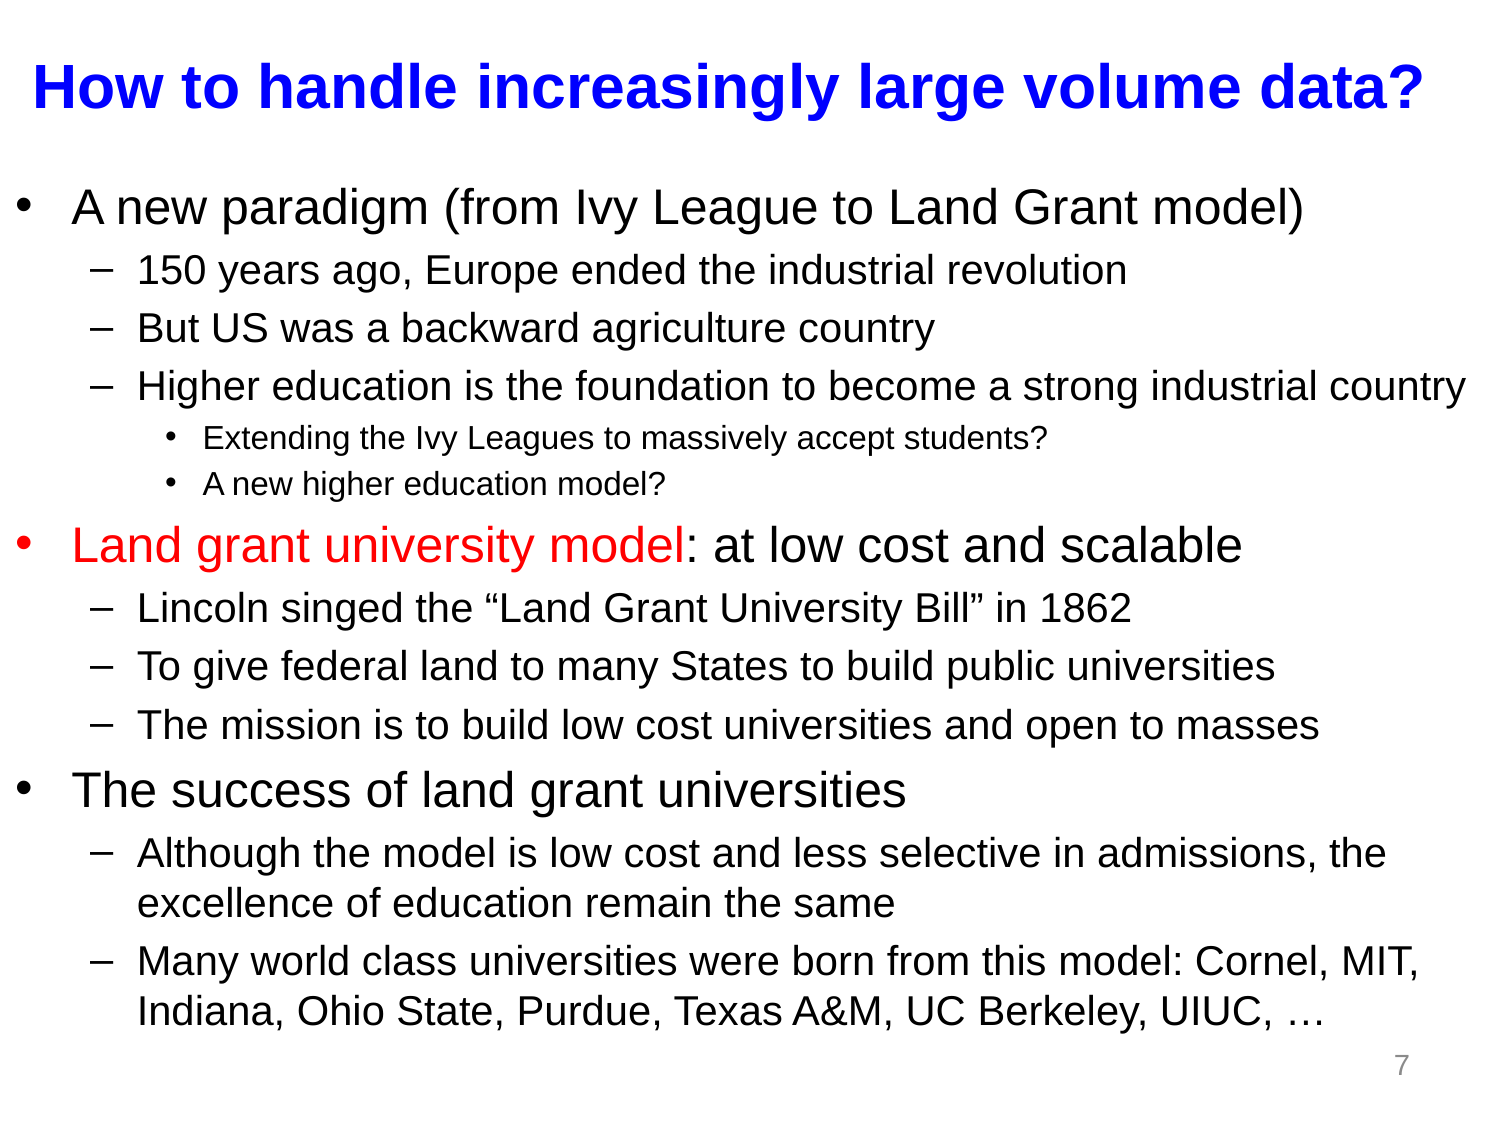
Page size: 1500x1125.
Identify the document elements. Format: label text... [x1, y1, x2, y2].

slide_number 7 [1352, 1024, 1425, 1103]
title How to handle increasingly large volume data? [0, 19, 1500, 149]
list A new paradigm (from Ivy League to Land Grant model) 150 years ago, Europe ended the industrial revolution But US was a backward agriculture country Higher education is the foundation to become a strong industrial country Extending the Ivy Leagues to massively accept students? A new higher education model? Land grant university model: at low cost and scalable Lincoln singed the “Land Grant University Bill” in 1862 To give federal land to many States to build public universities The mission is to build low cost universities and open to masses The success of land grant universities Although the model is low cost and less selective in admissions, the excellence of education remain the same Many world class universities were born from this model: Cornel, MIT, Indiana, Ohio State, Purdue, Texas A&M, UC Berkeley, UIUC, … [0, 166, 1500, 1125]
